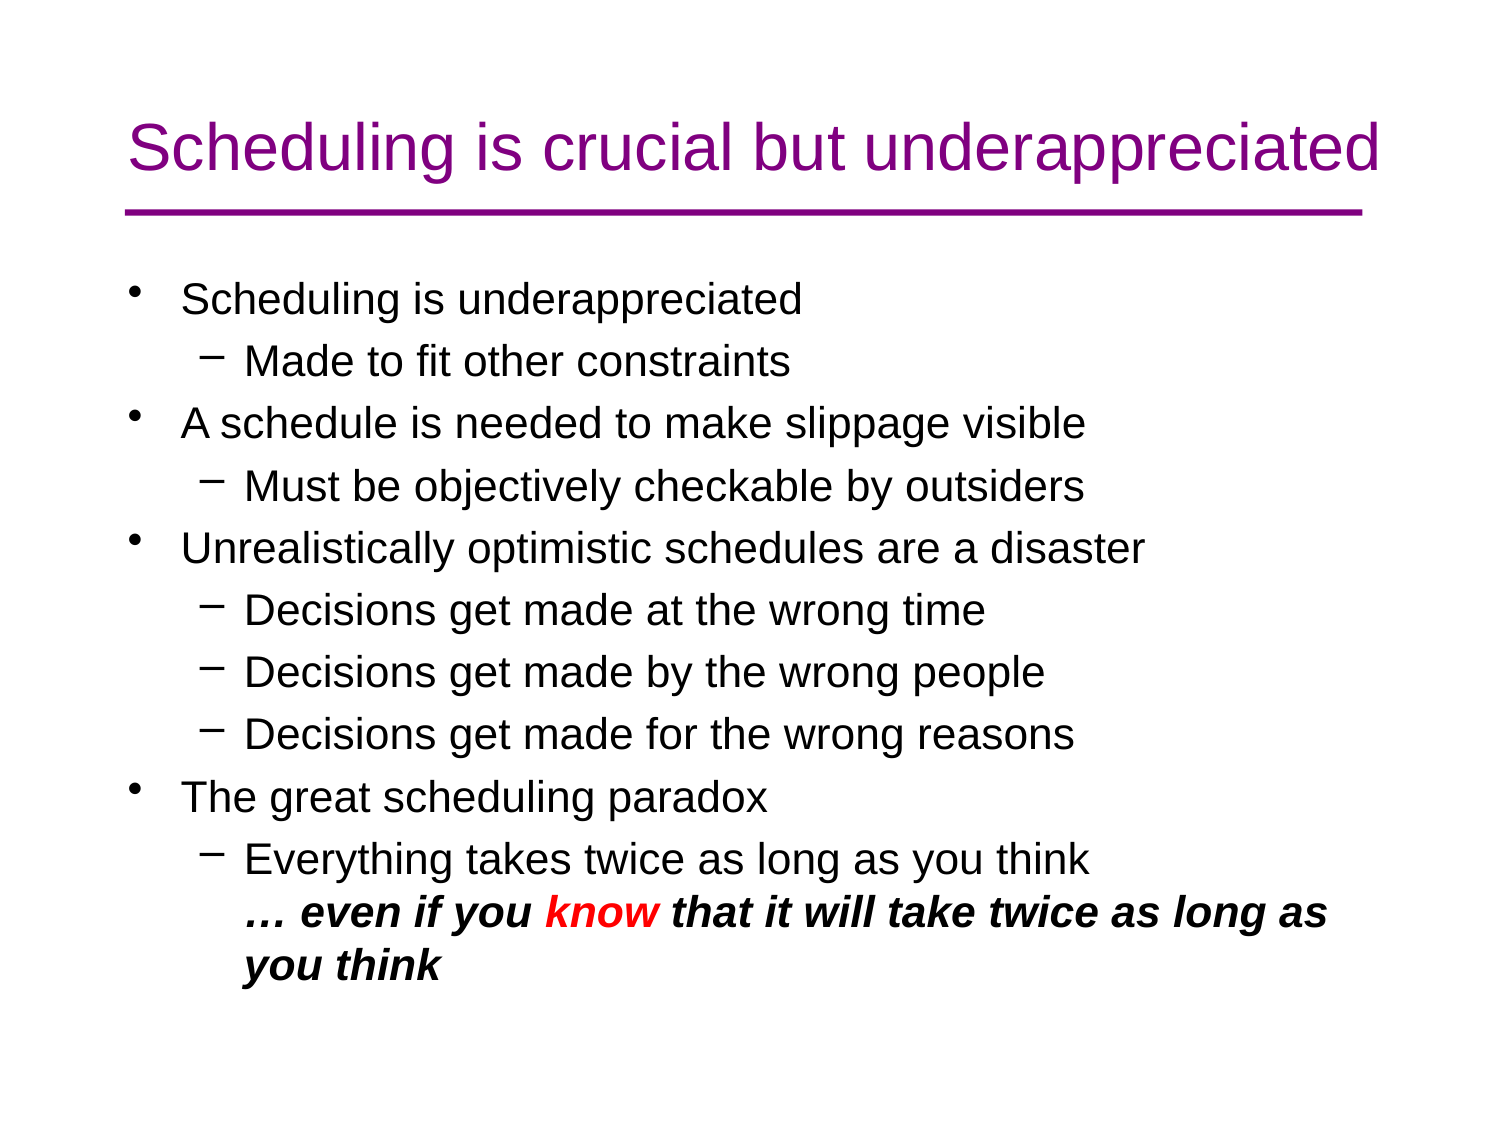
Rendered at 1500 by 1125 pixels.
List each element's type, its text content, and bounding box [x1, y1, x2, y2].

list Scheduling is underappreciated Made to fit other constraints A schedule is needed to make slippage visible Must be objectively checkable by outsiders Unrealistically optimistic schedules are a disaster Decisions get made at the wrong time Decisions get made by the wrong people Decisions get made for the wrong reasons The great scheduling paradox Everything takes twice as long as you think … even if you know that it will take twice as long as you think [112, 262, 1388, 879]
title Scheduling is crucial but underappreciated [112, 50, 1450, 238]
list Scheduling is underappreciated Made to fit other constraints A schedule is needed to make slippage visible Must be objectively checkable by outsiders Unrealistically optimistic schedules are a disaster Decisions get made at the wrong time Decisions get made by the wrong people Decisions get made for the wrong reasons The great scheduling paradox Everything takes twice as long as you think … even if you know that it will take twice as long as you think [112, 958, 1388, 1000]
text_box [99, 880, 1408, 950]
